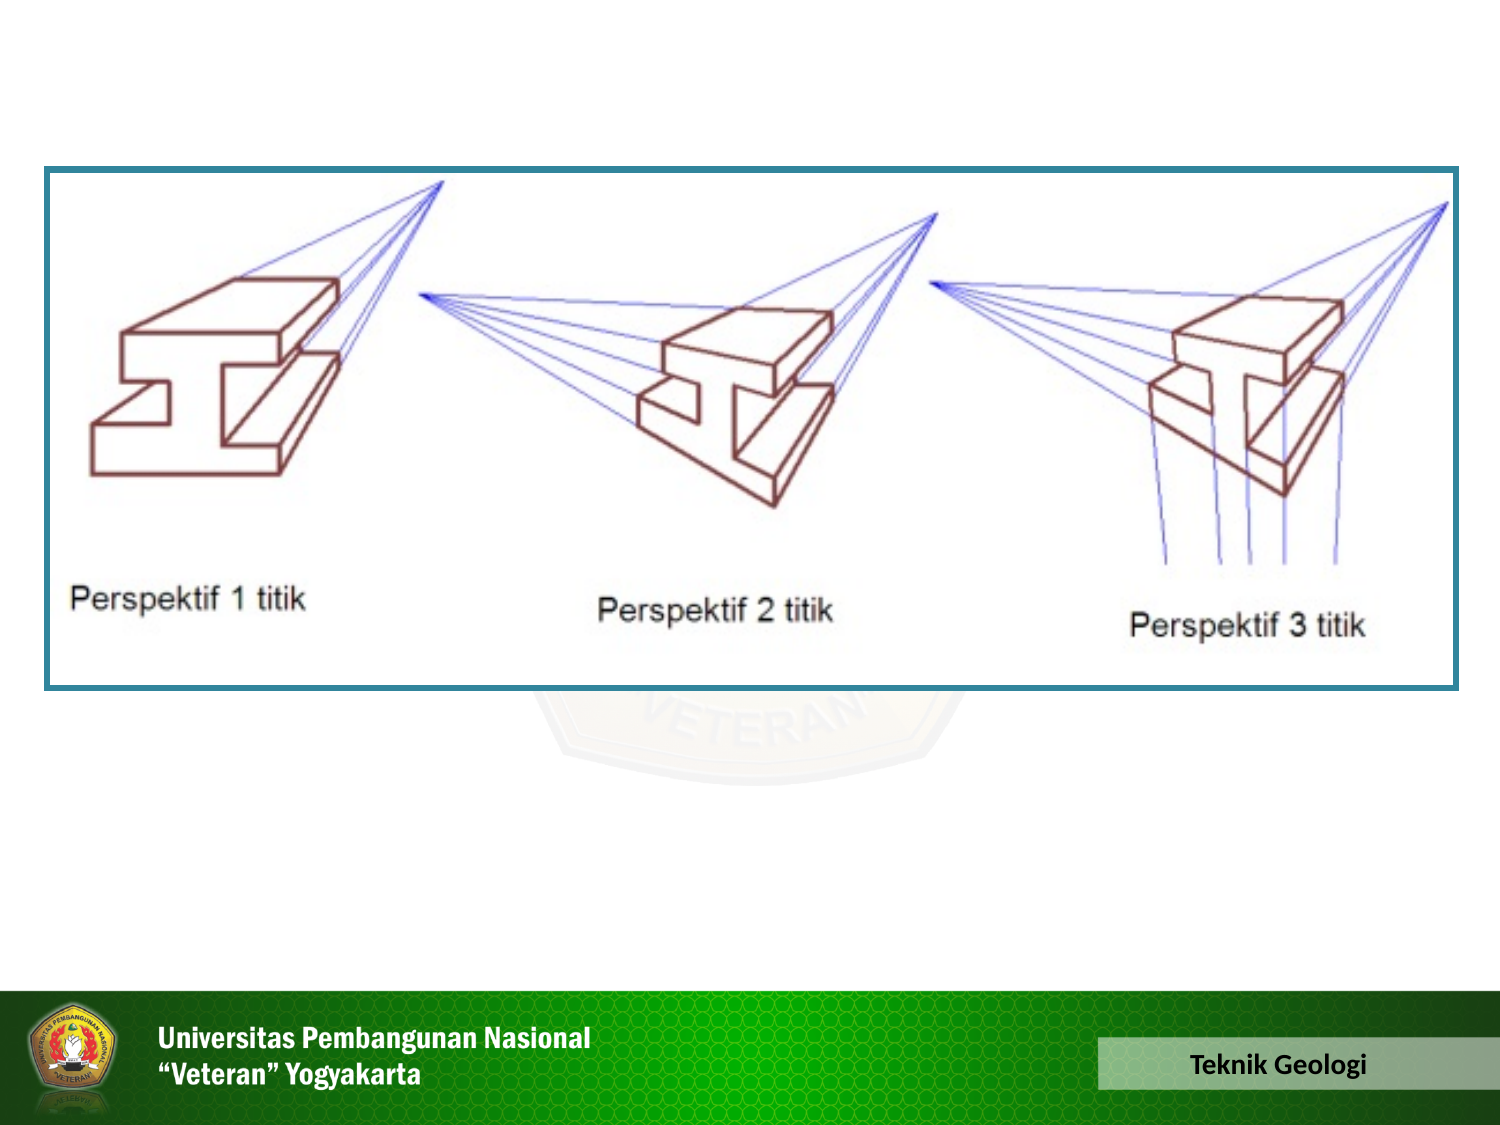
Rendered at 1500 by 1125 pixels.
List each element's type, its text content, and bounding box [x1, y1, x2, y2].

picture [0, 0, 1500, 1125]
list Teknik Geologi [1175, 1037, 1400, 1088]
